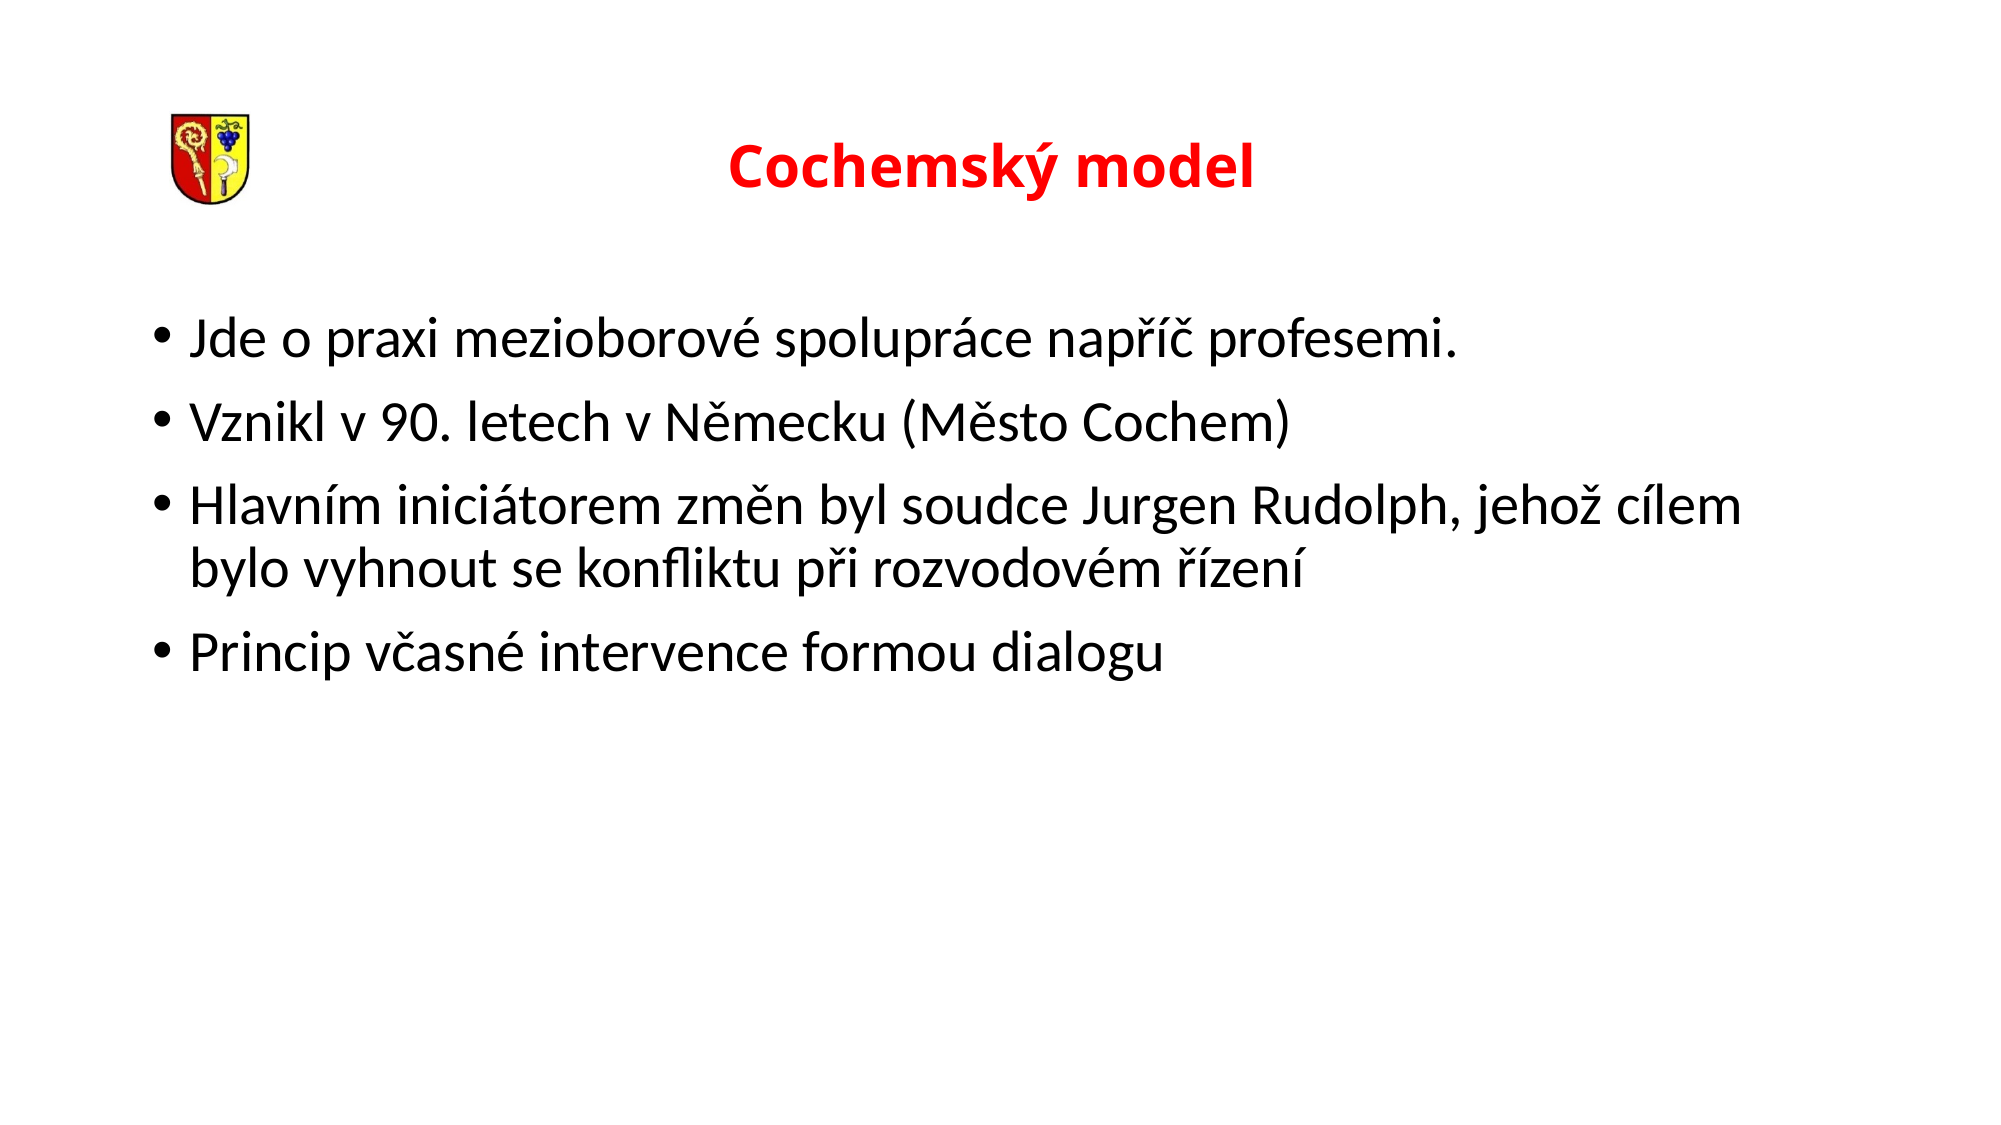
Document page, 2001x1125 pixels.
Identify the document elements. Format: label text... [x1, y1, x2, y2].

picture [169, 111, 251, 207]
list Jde o praxi mezioborové spolupráce napříč profesemi. Vznikl v 90. letech v Německu (Město Cochem) Hlavním iniciátorem změn byl soudce Jurgen Rudolph, jehož cílem bylo vyhnout se konfliktu při rozvodovém řízení Princip včasné intervence formou dialogu [137, 299, 1863, 1014]
title Cochemský model [137, 59, 1863, 278]
